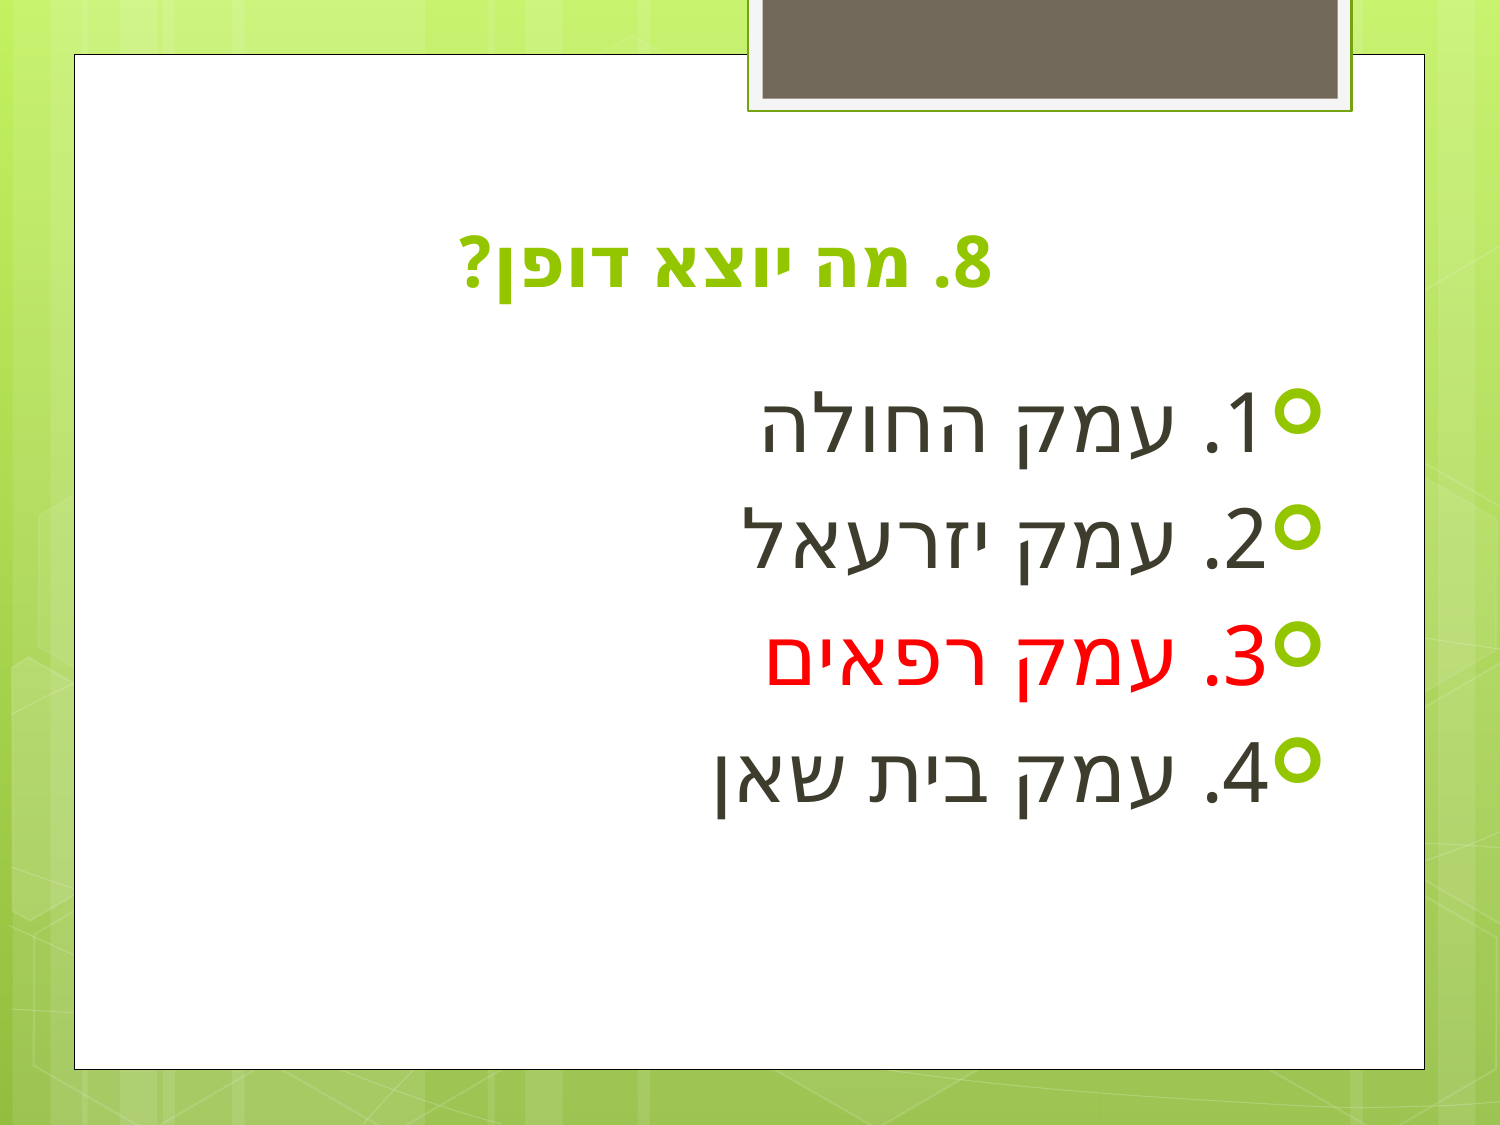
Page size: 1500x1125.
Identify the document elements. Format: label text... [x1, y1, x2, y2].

list 1. עמק החולה 2. עמק יזרעאל 3. עמק רפאים 4. עמק בית שאן [0, 361, 1353, 938]
title 8. מה יוצא דופן? [147, 208, 1300, 361]
